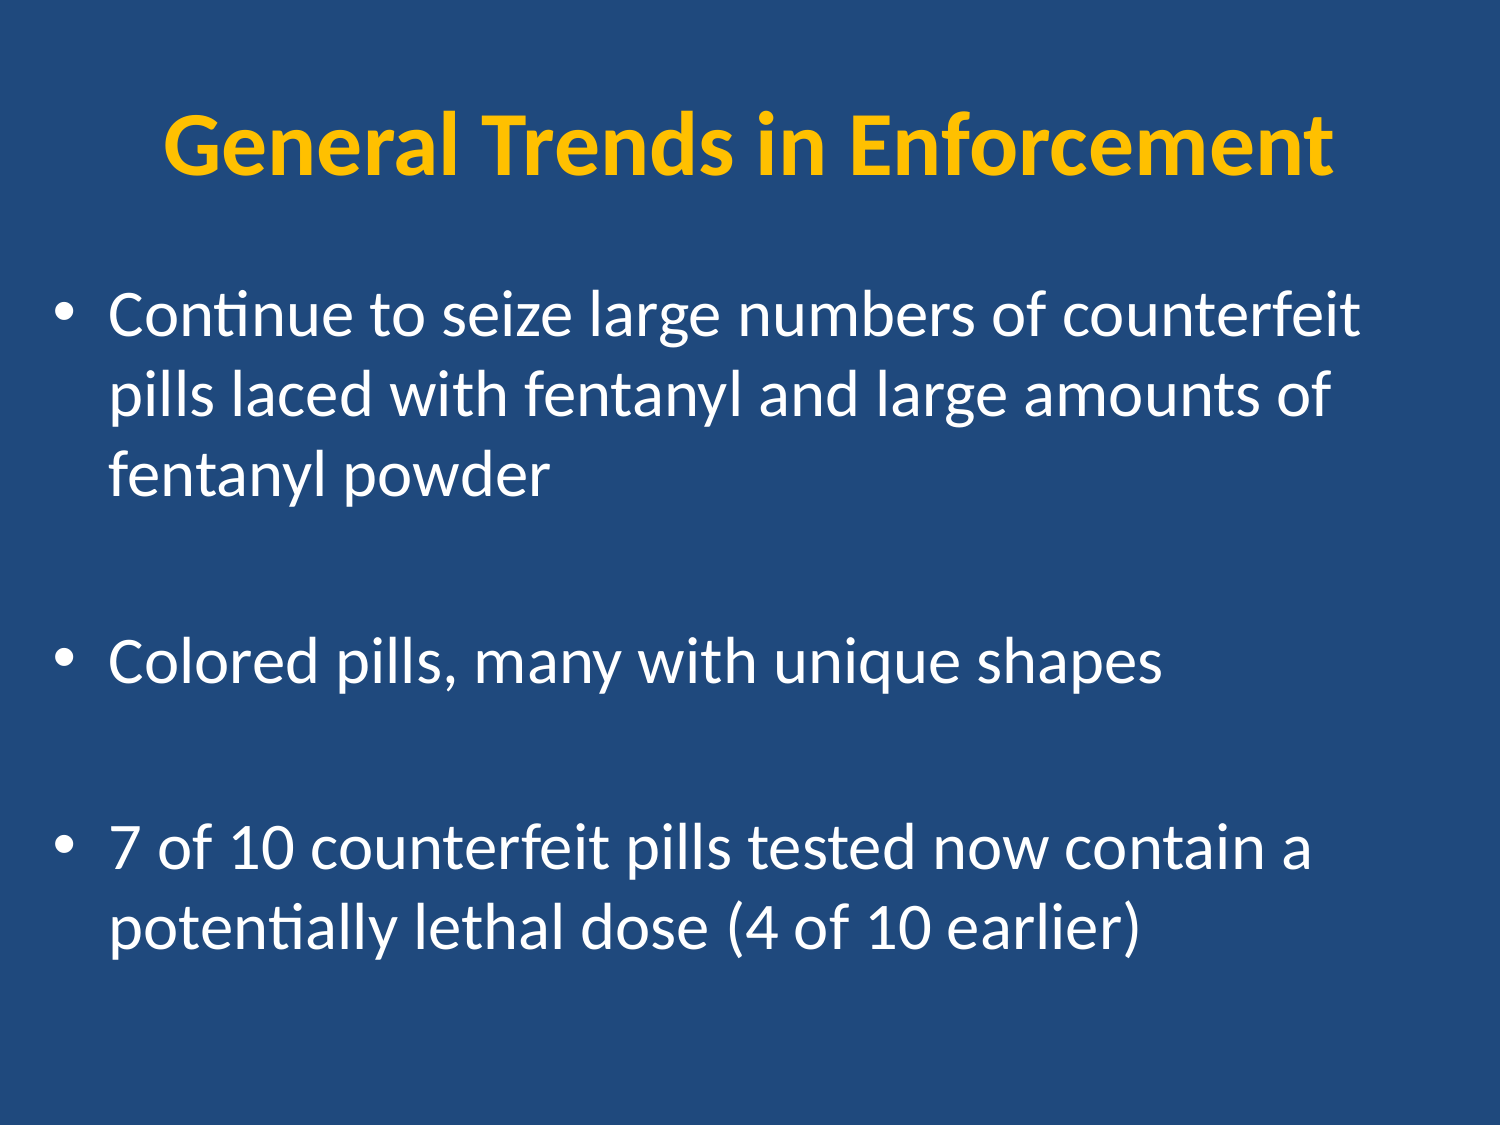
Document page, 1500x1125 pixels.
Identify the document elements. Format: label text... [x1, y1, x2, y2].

list Continue to seize large numbers of counterfeit pills laced with fentanyl and large amounts of fentanyl powder Colored pills, many with unique shapes 7 of 10 counterfeit pills tested now contain a potentially lethal dose (4 of 10 earlier) [37, 262, 1475, 1080]
title General Trends in Enforcement [75, 45, 1425, 233]
